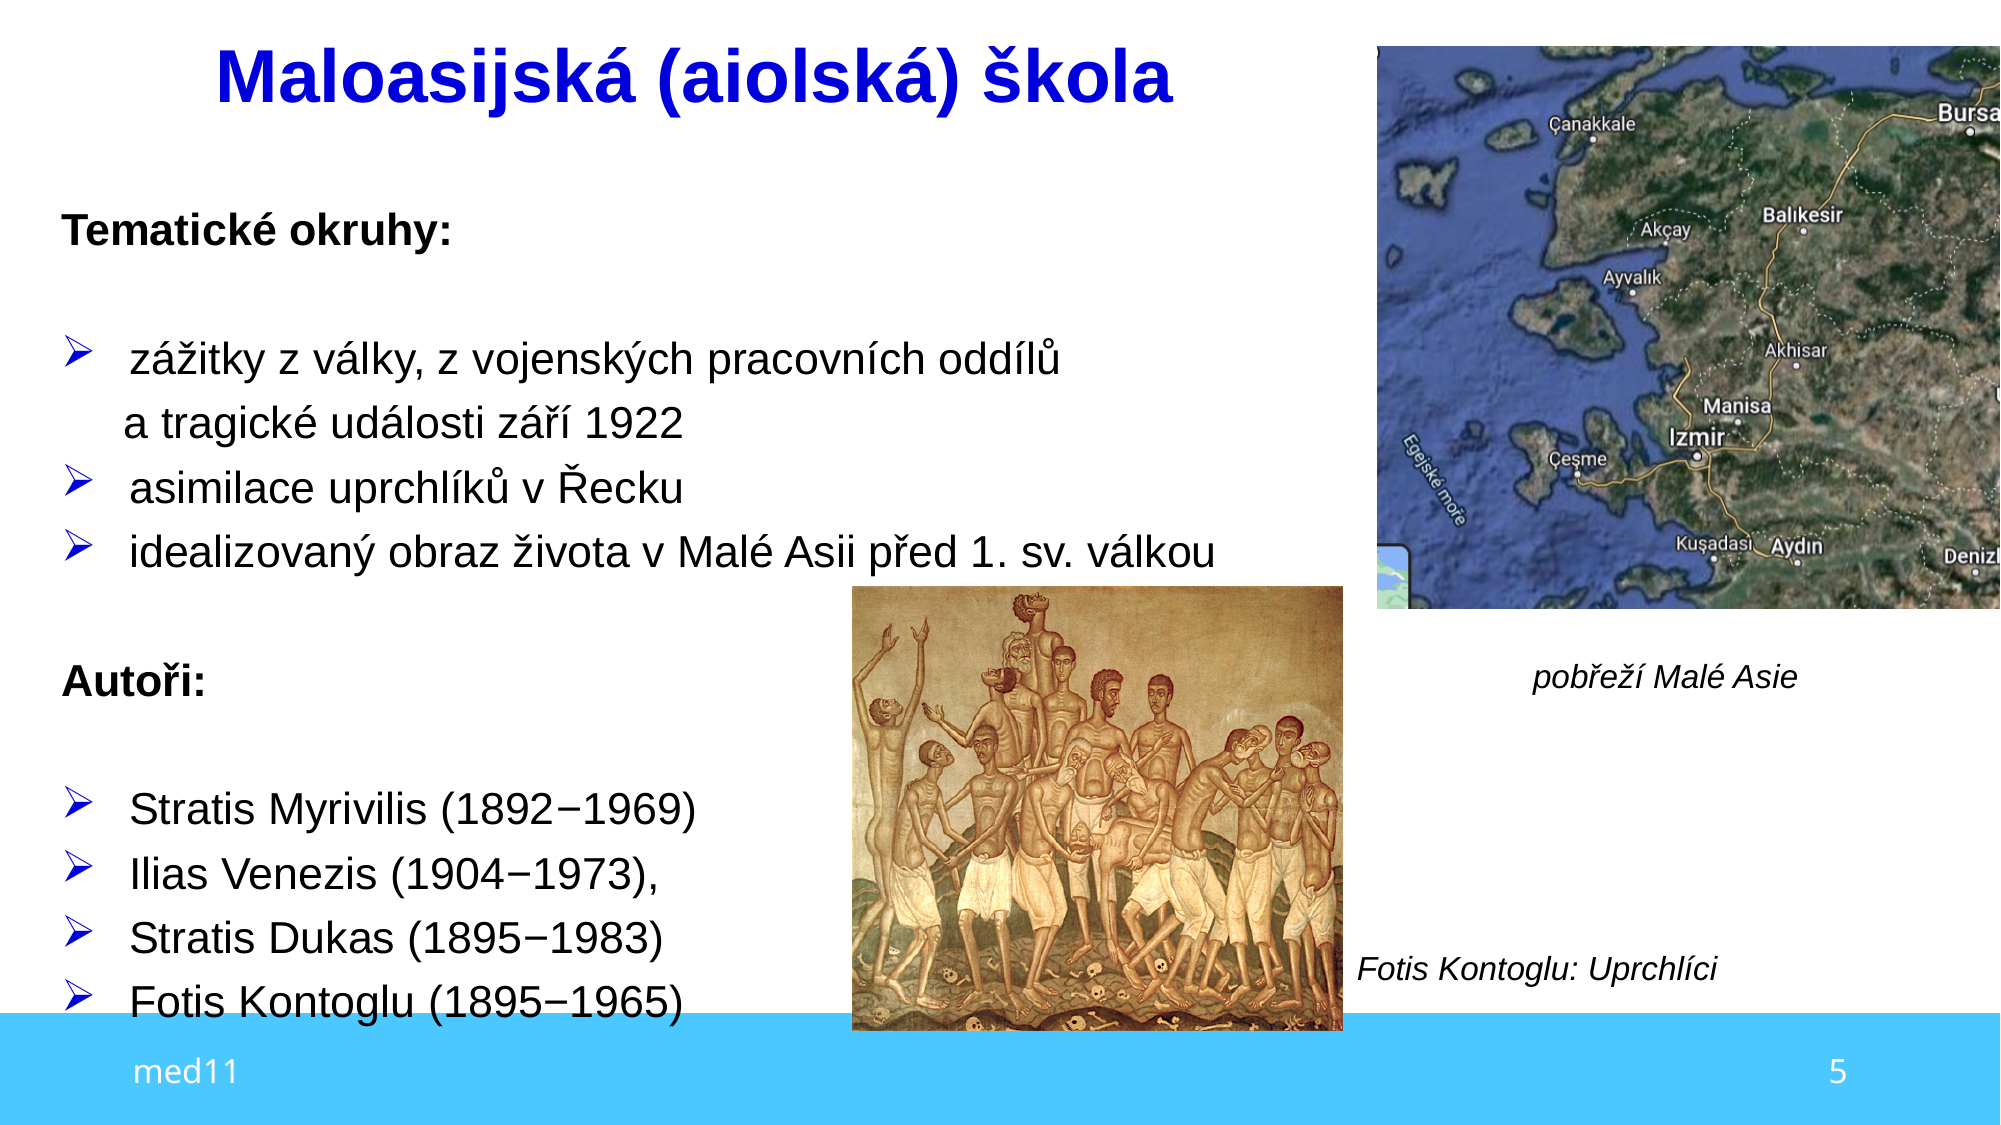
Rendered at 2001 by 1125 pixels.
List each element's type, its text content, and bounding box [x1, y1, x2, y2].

picture [852, 586, 1343, 1031]
text_box pobřeží Malé Asie [1518, 647, 1814, 703]
footer med11 [117, 1042, 793, 1103]
title Maloasijská (aiolská) škola [117, 30, 1843, 129]
list Tematické okruhy: zážitky z vál­ky, z vojenských pracovních oddílů a tragické události září 1922 asimilace uprchlíků v Řecku idealizovaný obraz života v Malé Asii před 1. sv. válkou Autoři: Stratis Myrivilis (1892−1969) Ilias Venezis (1904−1973), Stratis Dukas (1895−1983) Fotis Kontoglu (1895−1965) [46, 129, 1863, 1043]
slide_number 5 [1412, 1042, 1863, 1103]
picture [1377, 46, 2000, 609]
text_box Fotis Kontoglu: Uprchlíci [1343, 939, 2000, 995]
